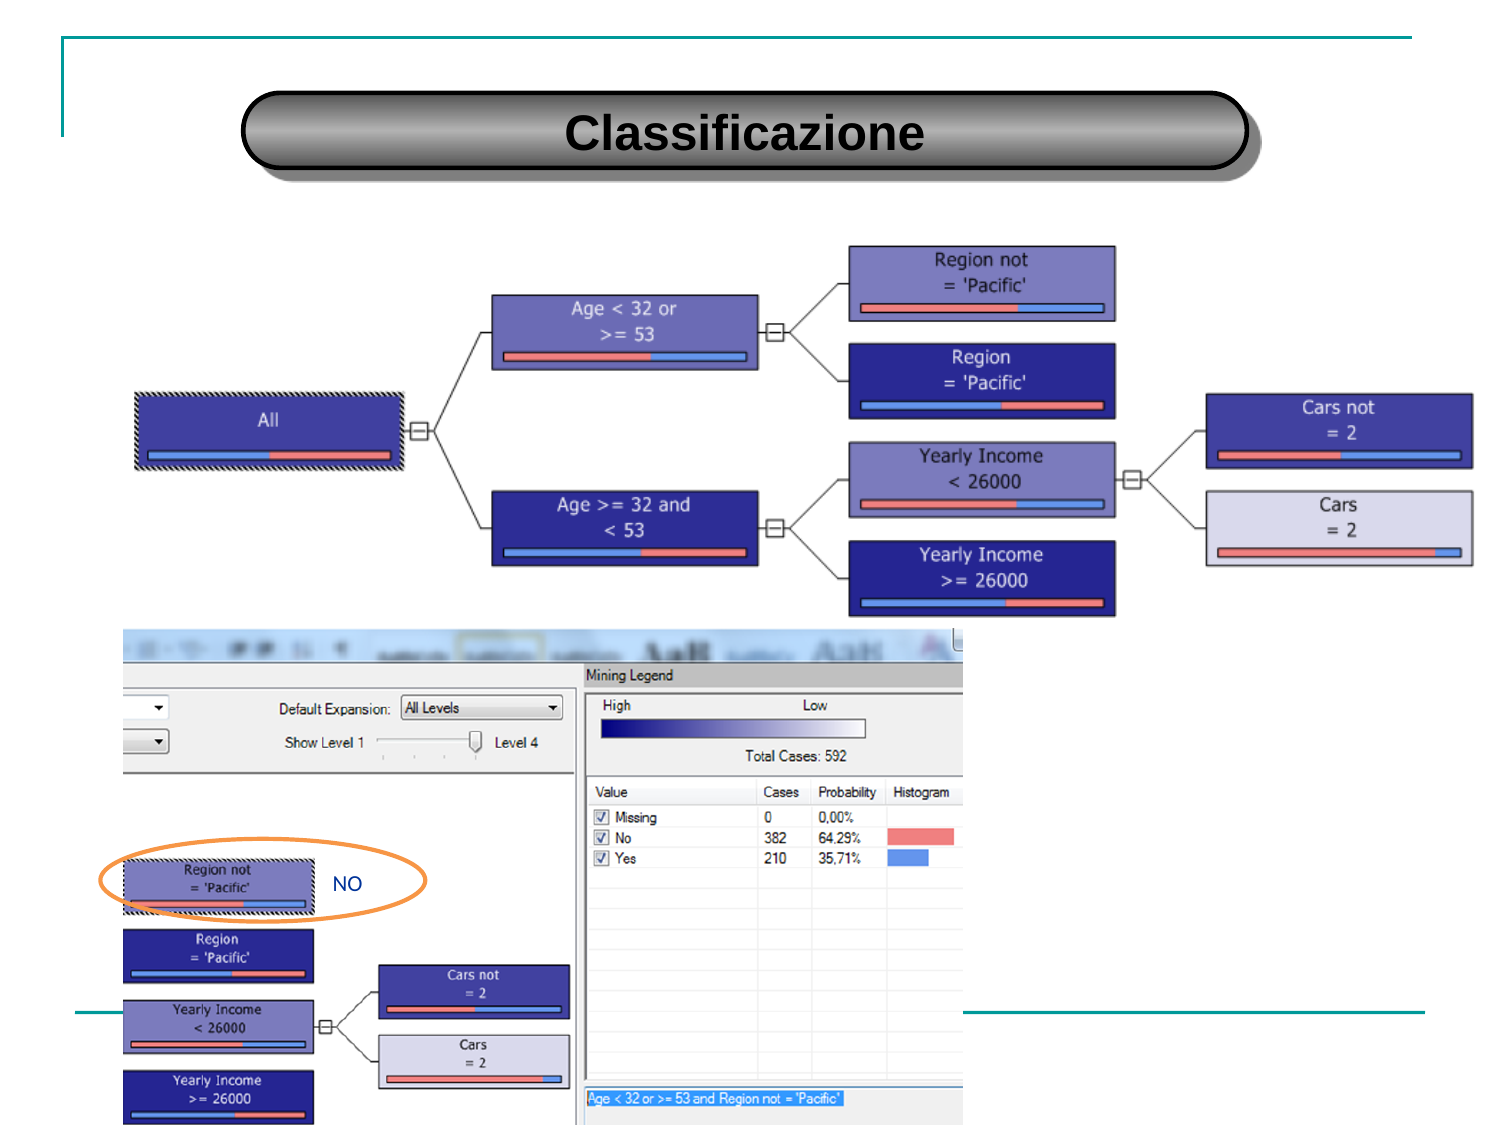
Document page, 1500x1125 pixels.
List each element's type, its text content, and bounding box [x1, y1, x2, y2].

picture [123, 243, 1500, 618]
picture [123, 628, 963, 1125]
text_box NO [100, 861, 118, 899]
text_box Classificazione [243, 92, 1247, 168]
